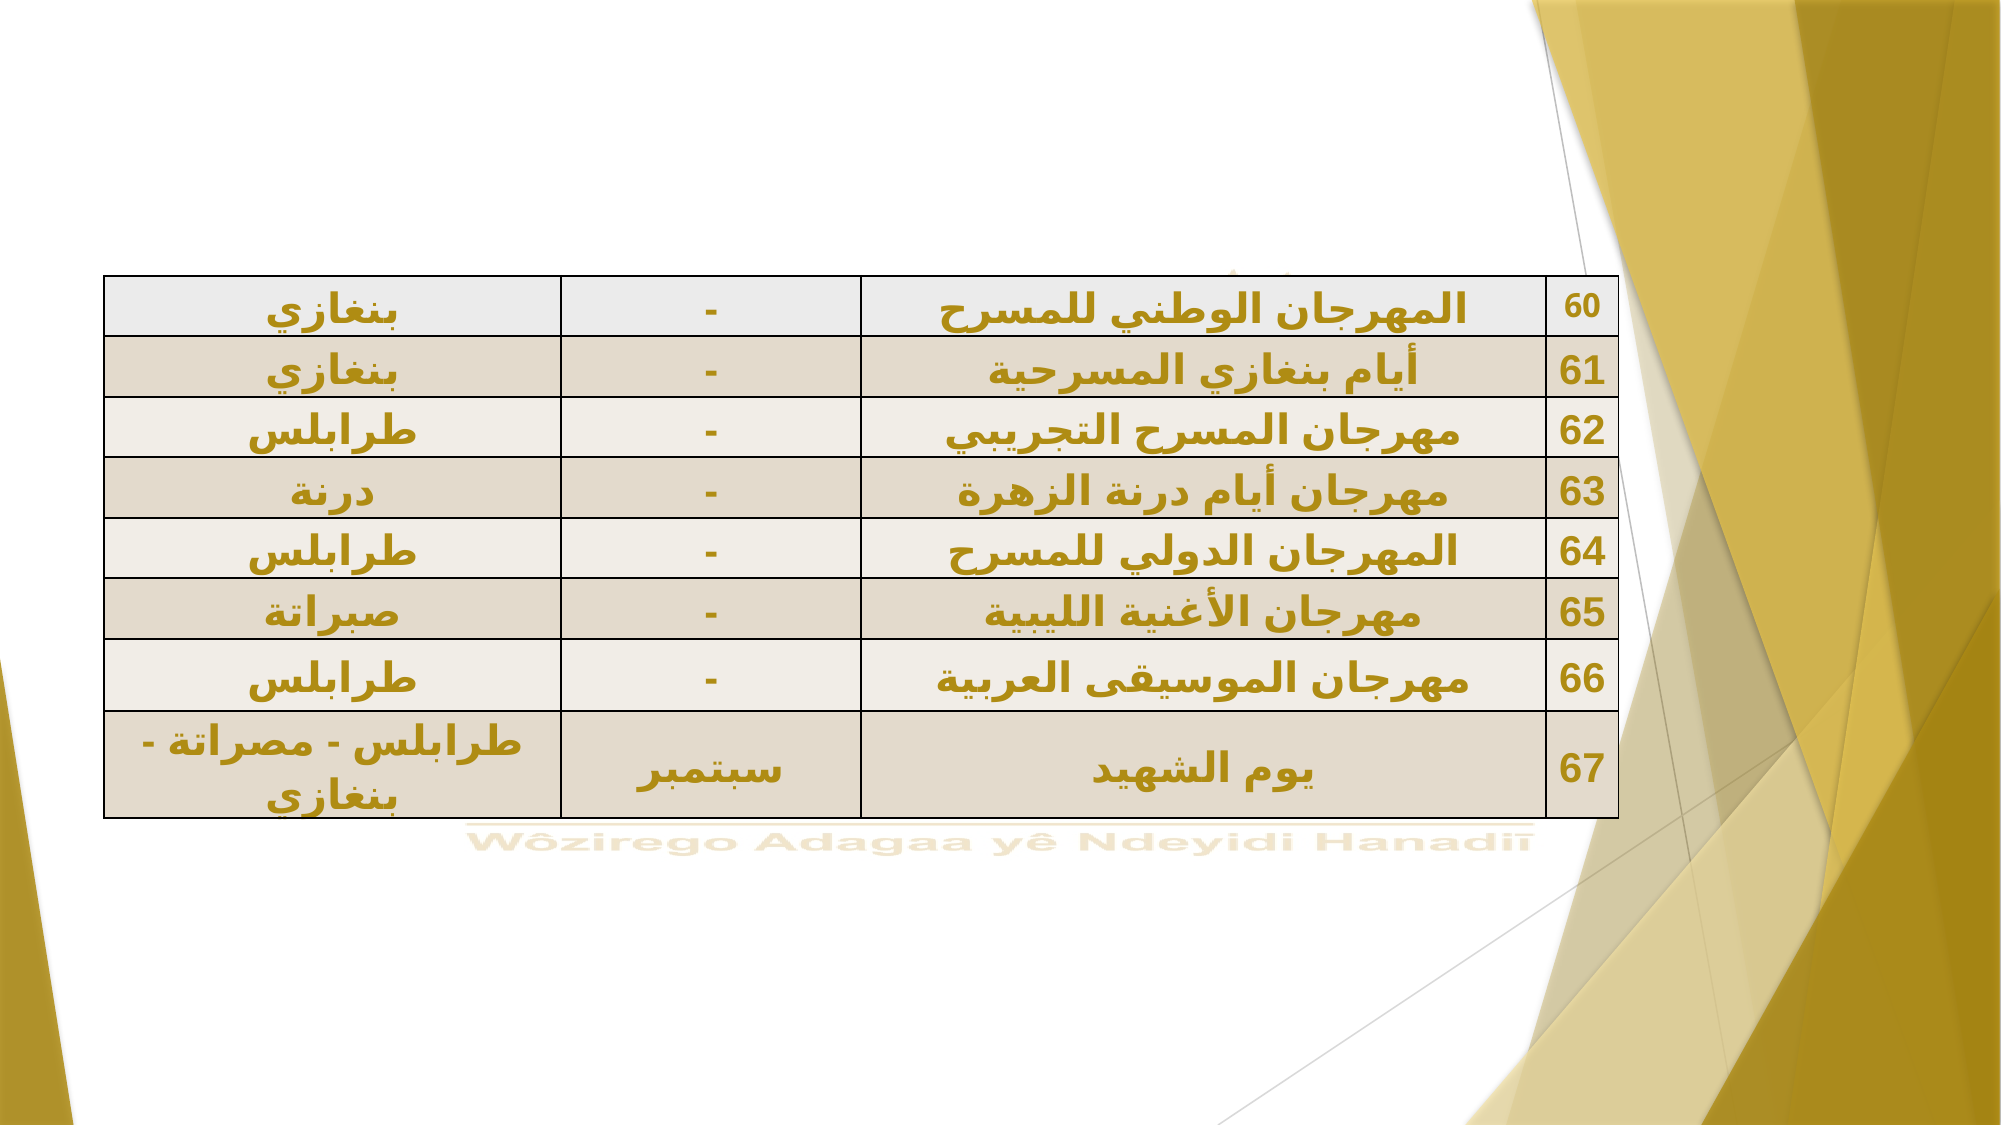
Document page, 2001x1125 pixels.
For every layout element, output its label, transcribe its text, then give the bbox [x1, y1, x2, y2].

table_cell 64 [1547, 519, 1618, 577]
table_header المهرجان الوطني للمسرح [862, 277, 1545, 335]
table_header بنغازي [105, 277, 560, 335]
table_cell مهرجان المسرح التجريبي [862, 398, 1545, 456]
table_cell 65 [1547, 579, 1618, 638]
table_header 60 [1547, 277, 1618, 335]
table_cell - [562, 519, 860, 577]
table_header - [562, 277, 860, 335]
table_cell 62 [1547, 398, 1618, 456]
table_cell مهرجان أيام درنة الزهرة [862, 458, 1545, 517]
table_cell 67 [1547, 712, 1618, 817]
table_cell - [562, 458, 860, 517]
table_cell بنغازي [105, 337, 560, 396]
table_cell طرابلس [105, 519, 560, 577]
table_cell مهرجان الموسيقى العربية [862, 640, 1545, 710]
table_cell أيام بنغازي المسرحية [862, 337, 1545, 396]
table_cell - [562, 398, 860, 456]
table_cell 63 [1547, 458, 1618, 517]
table_cell 66 [1547, 640, 1618, 710]
table_cell سبتمبر [562, 712, 860, 817]
table_cell - [562, 579, 860, 638]
table_cell يوم الشهيد [862, 712, 1545, 817]
table_cell درنة [105, 458, 560, 517]
table_cell 61 [1547, 337, 1618, 396]
table_cell مهرجان الأغنية الليبية [862, 579, 1545, 638]
table_cell طرابلس [105, 640, 560, 710]
table_cell طرابلس [105, 398, 560, 456]
table_cell طرابلس - مصراتة - بنغازي [105, 712, 560, 817]
table_cell صبراتة [105, 579, 560, 638]
table_cell المهرجان الدولي للمسرح [862, 519, 1545, 577]
table_cell - [562, 640, 860, 710]
table_cell - [562, 337, 860, 396]
